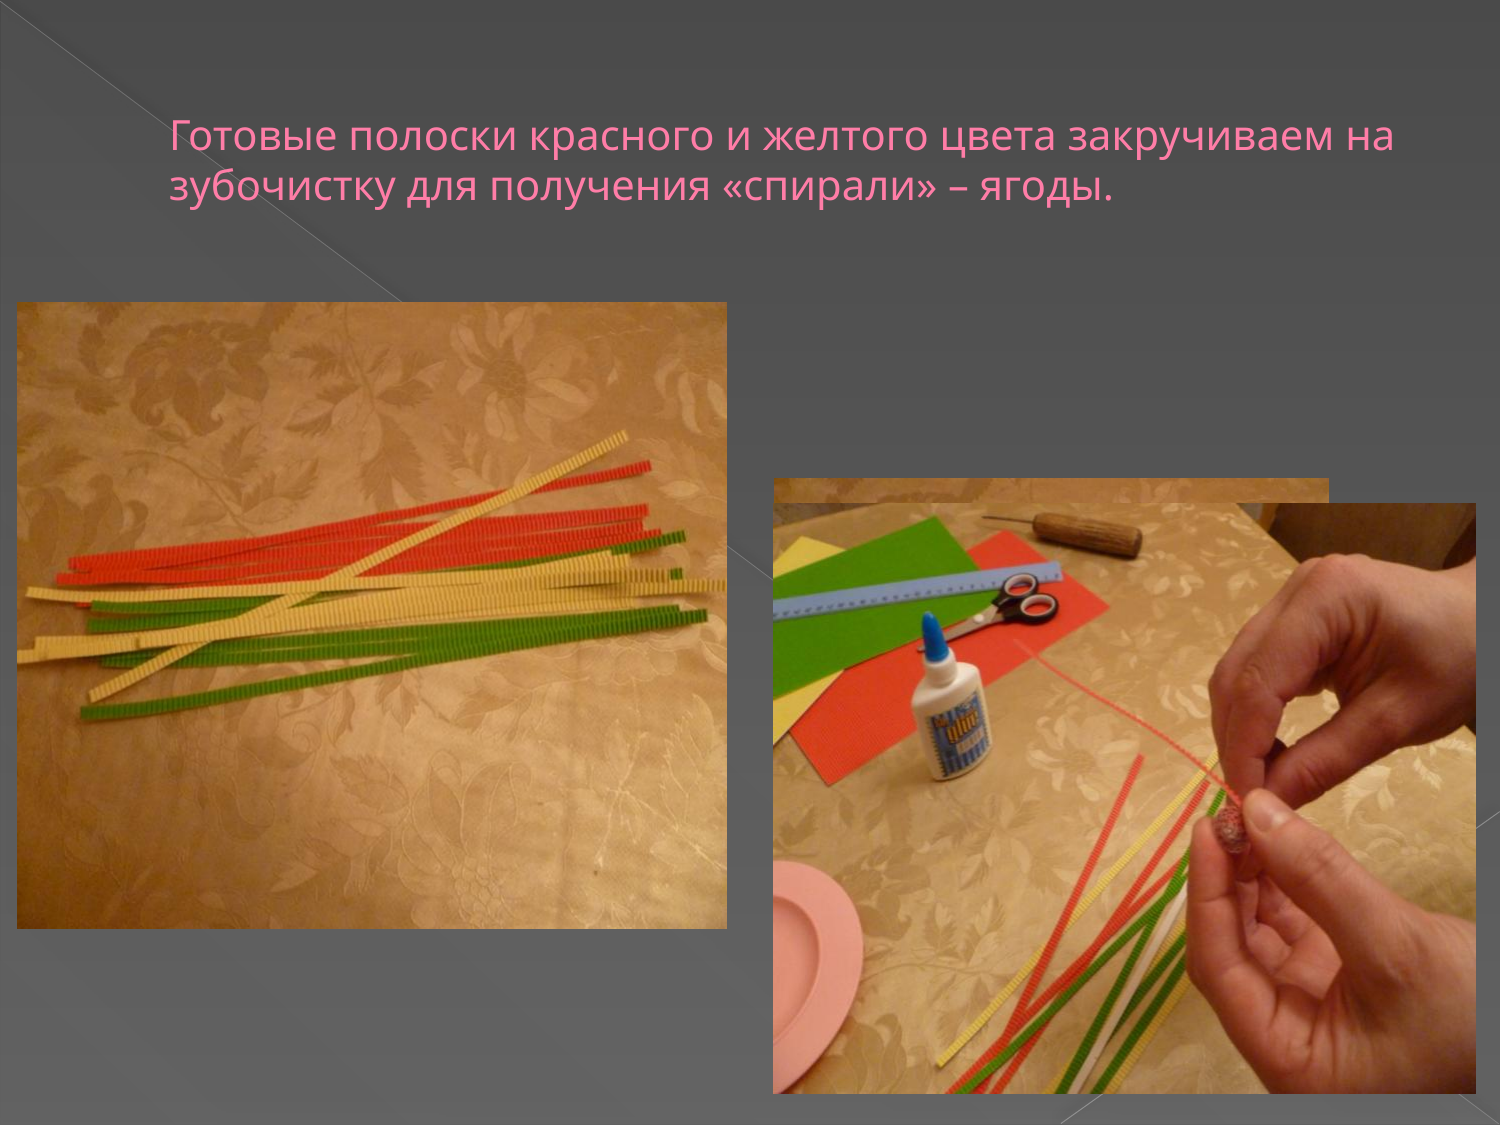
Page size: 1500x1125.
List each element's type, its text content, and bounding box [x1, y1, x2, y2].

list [774, 478, 1330, 490]
picture [17, 302, 727, 929]
picture [773, 503, 1476, 1095]
title Готовые полоски красного и желтого цвета закручиваем на зубочистку для получения «спирали» – ягоды. [75, 43, 1425, 274]
